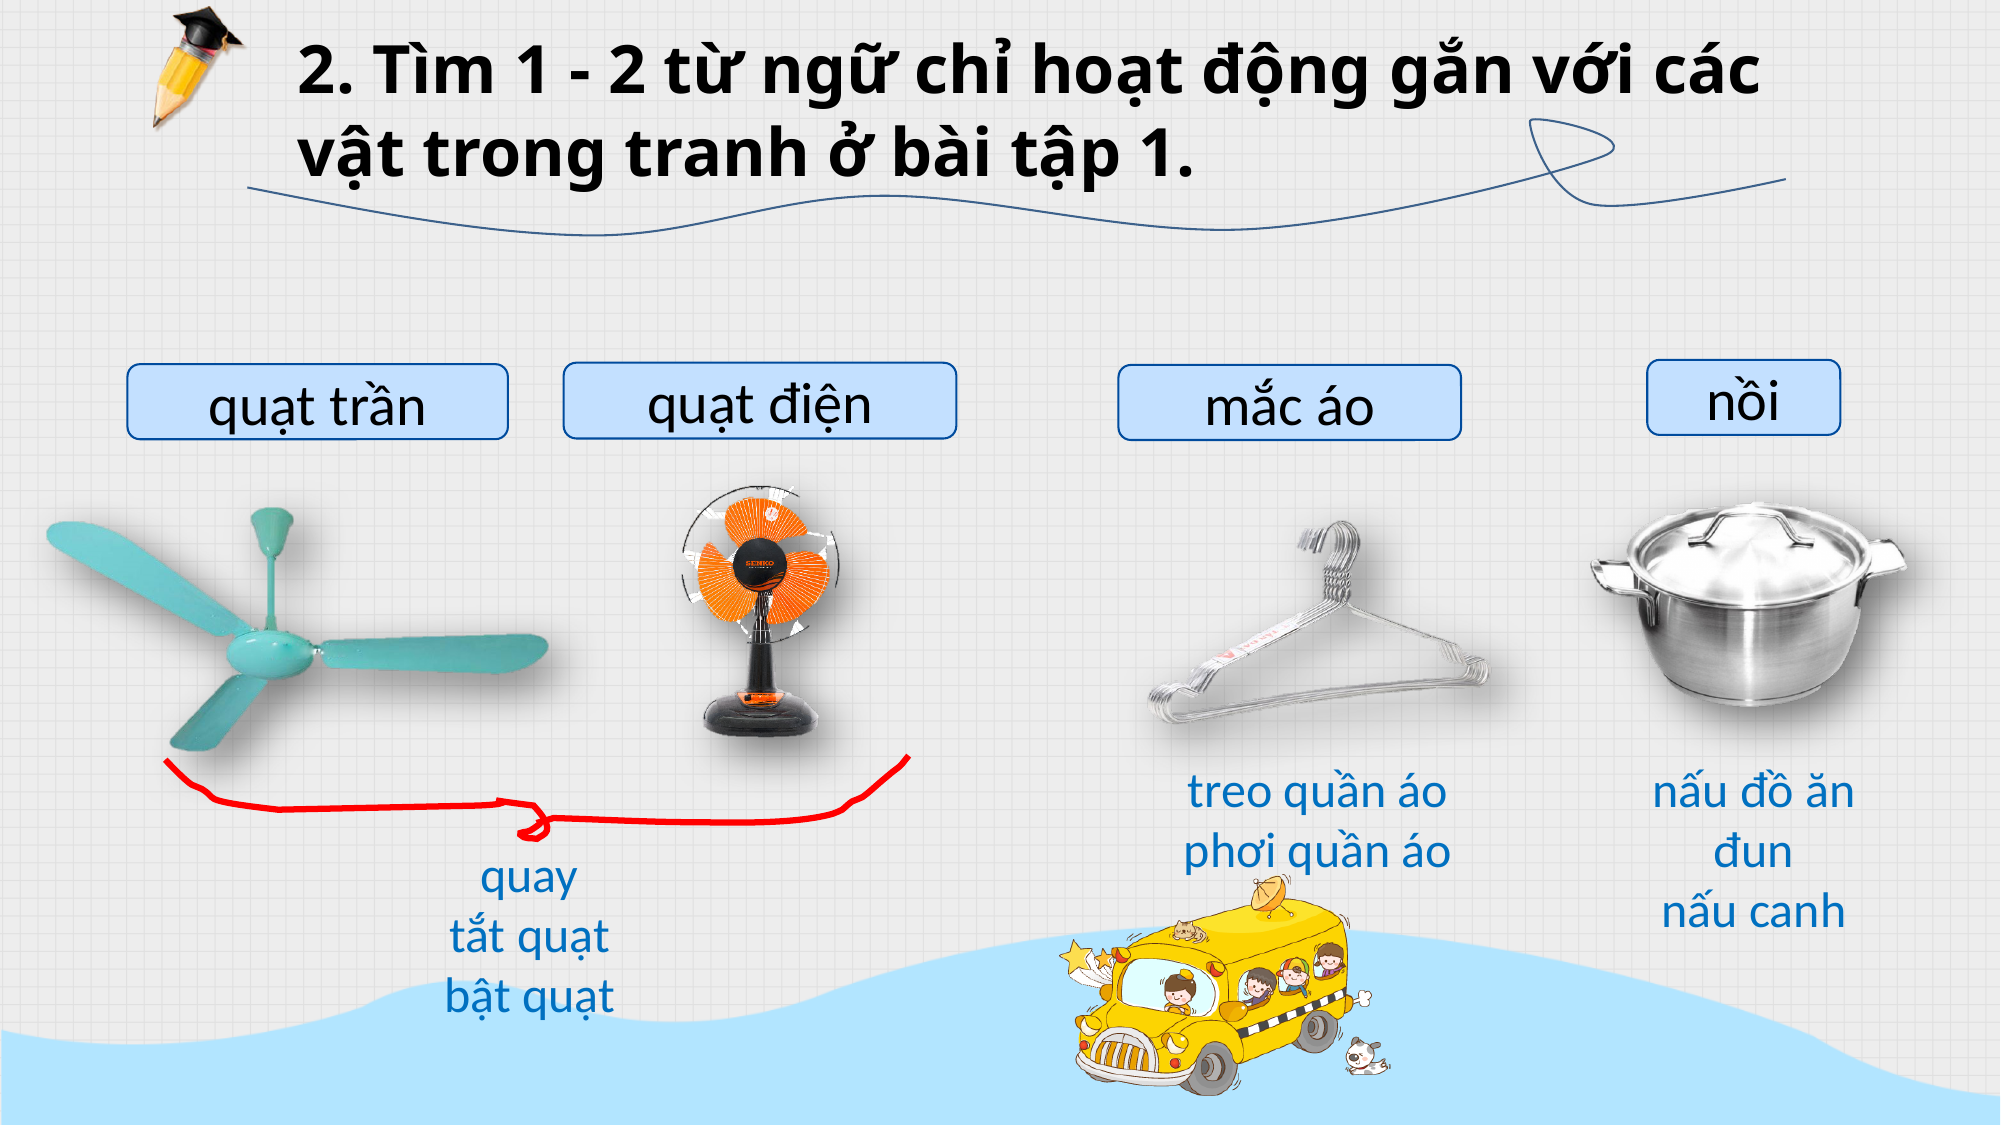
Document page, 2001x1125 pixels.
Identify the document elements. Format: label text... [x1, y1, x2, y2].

text_box mắc áo [1117, 363, 1463, 419]
text_box quay tắt quạt bật quạt [379, 834, 681, 924]
text_box [247, 118, 1787, 237]
text_box [552, 757, 905, 824]
text_box quạt trần [126, 363, 509, 419]
text_box quạt điện [562, 361, 958, 440]
text_box 2. Tìm 1 - 2 từ ngữ chỉ hoạt động gắn với các vật trong tranh ở bài tập 1. [283, 16, 1814, 198]
picture [0, 0, 2000, 1125]
text_box nồi [1646, 358, 1842, 417]
text_box treo quần áo phơi quần áo [1128, 819, 1508, 886]
text_box [519, 820, 549, 840]
text_box nấu đồ ăn đun nấu canh [1563, 750, 1944, 924]
